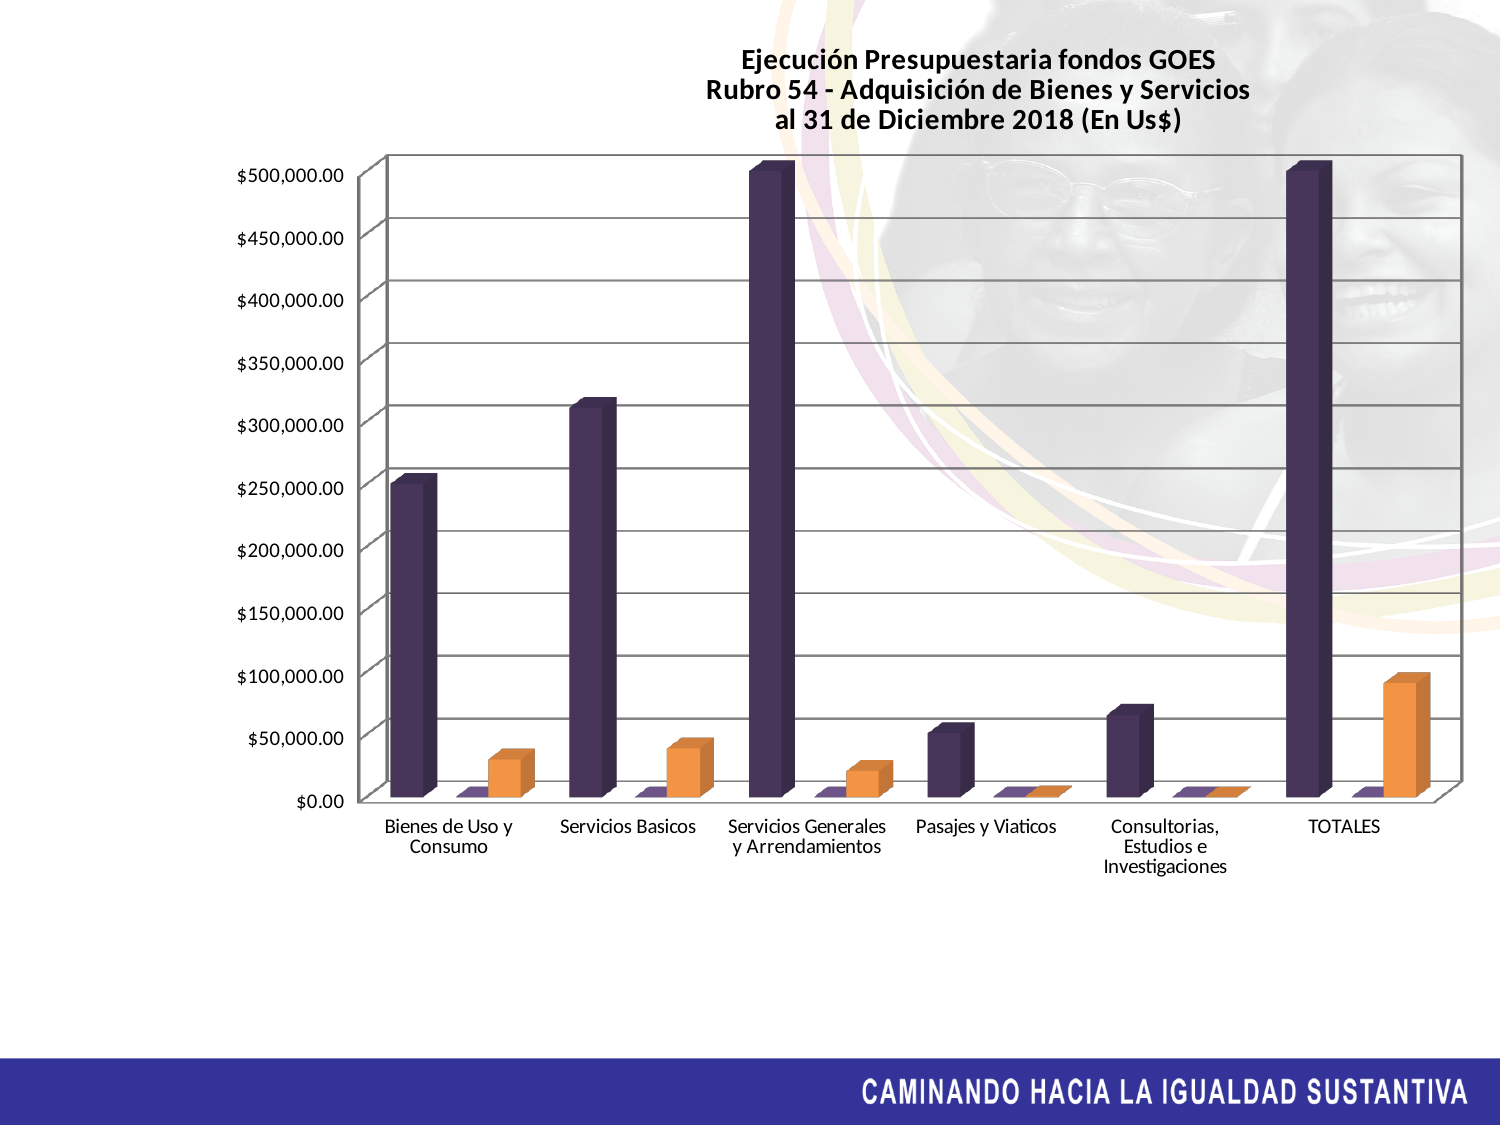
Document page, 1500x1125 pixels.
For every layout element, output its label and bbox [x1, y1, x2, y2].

chart [29, 12, 1483, 1047]
picture [0, 0, 1500, 1125]
